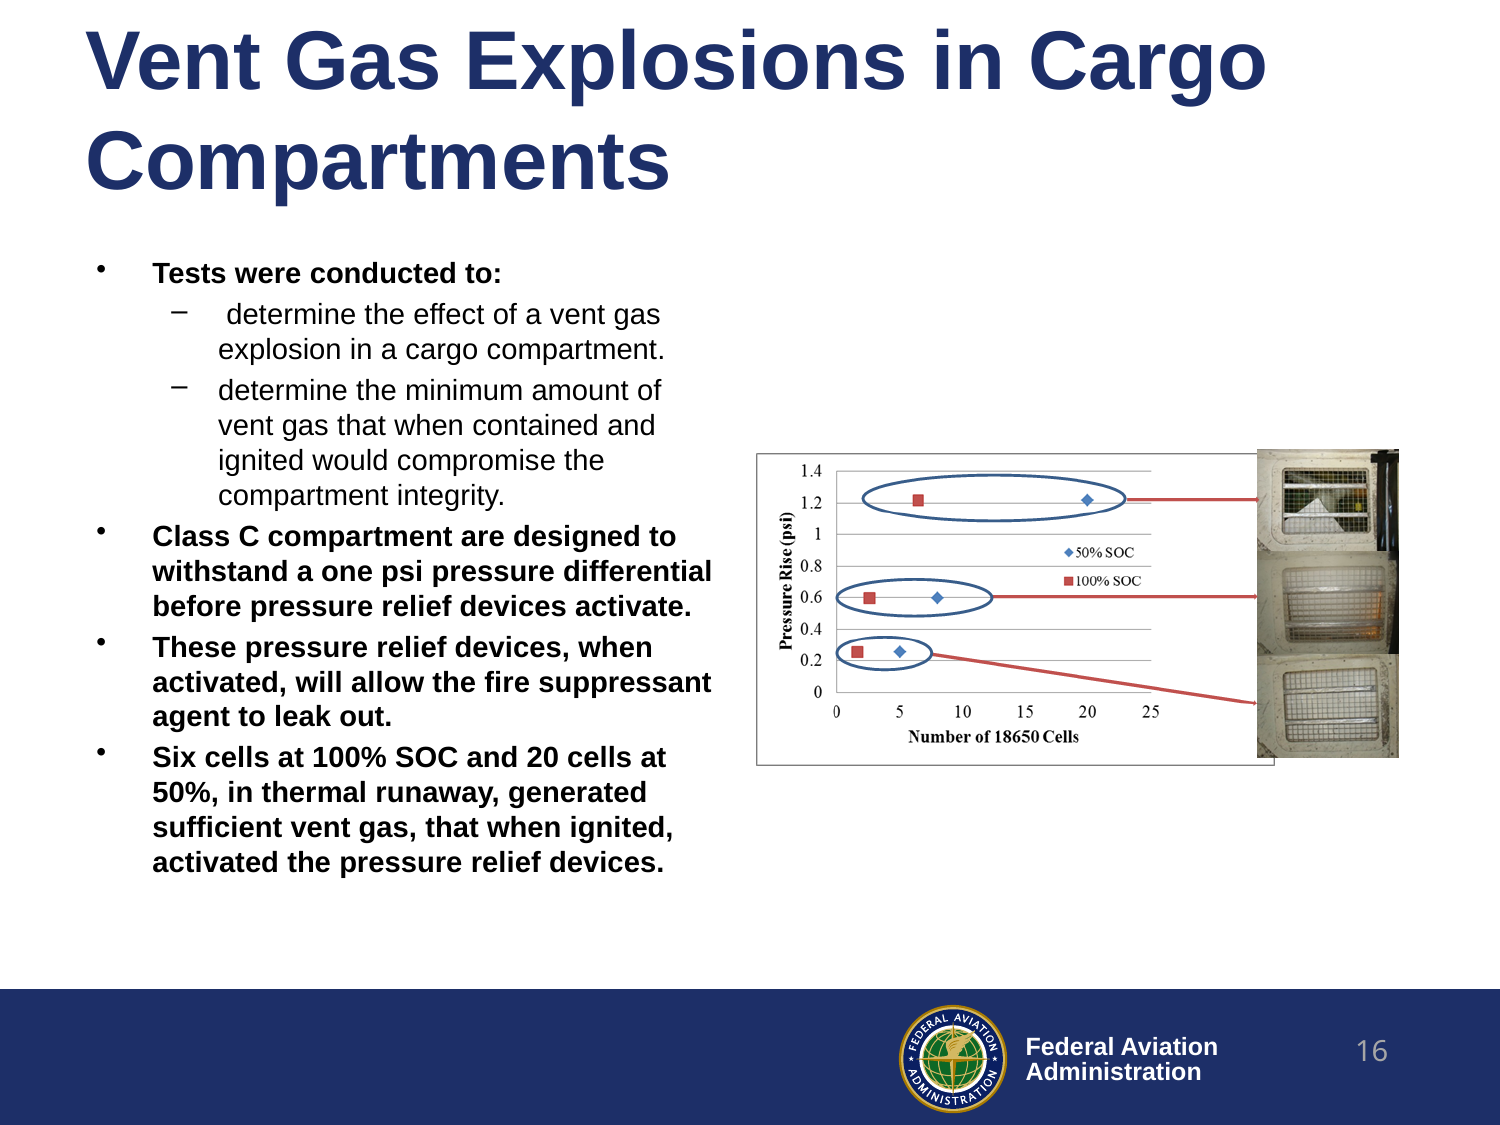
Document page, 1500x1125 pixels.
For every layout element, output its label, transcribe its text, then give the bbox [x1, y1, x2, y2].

list Tests were conducted to: determine the effect of a vent gas explosion in a cargo compartment. determine the minimum amount of vent gas that when contained and ignited would compromise the compartment integrity. Class C compartment are designed to withstand a one psi pressure differential before pressure relief devices activate. These pressure relief devices, when activated, will allow the fire suppressant agent to leak out. Six cells at 100% SOC and 20 cells at 50%, in thermal runaway, generated sufficient vent gas, that when ignited, activated the pressure relief devices. [81, 247, 729, 968]
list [753, 448, 1402, 766]
slide_number 16 [1218, 1025, 1404, 1100]
title Vent Gas Explosions in Cargo Compartments [70, 56, 1461, 157]
